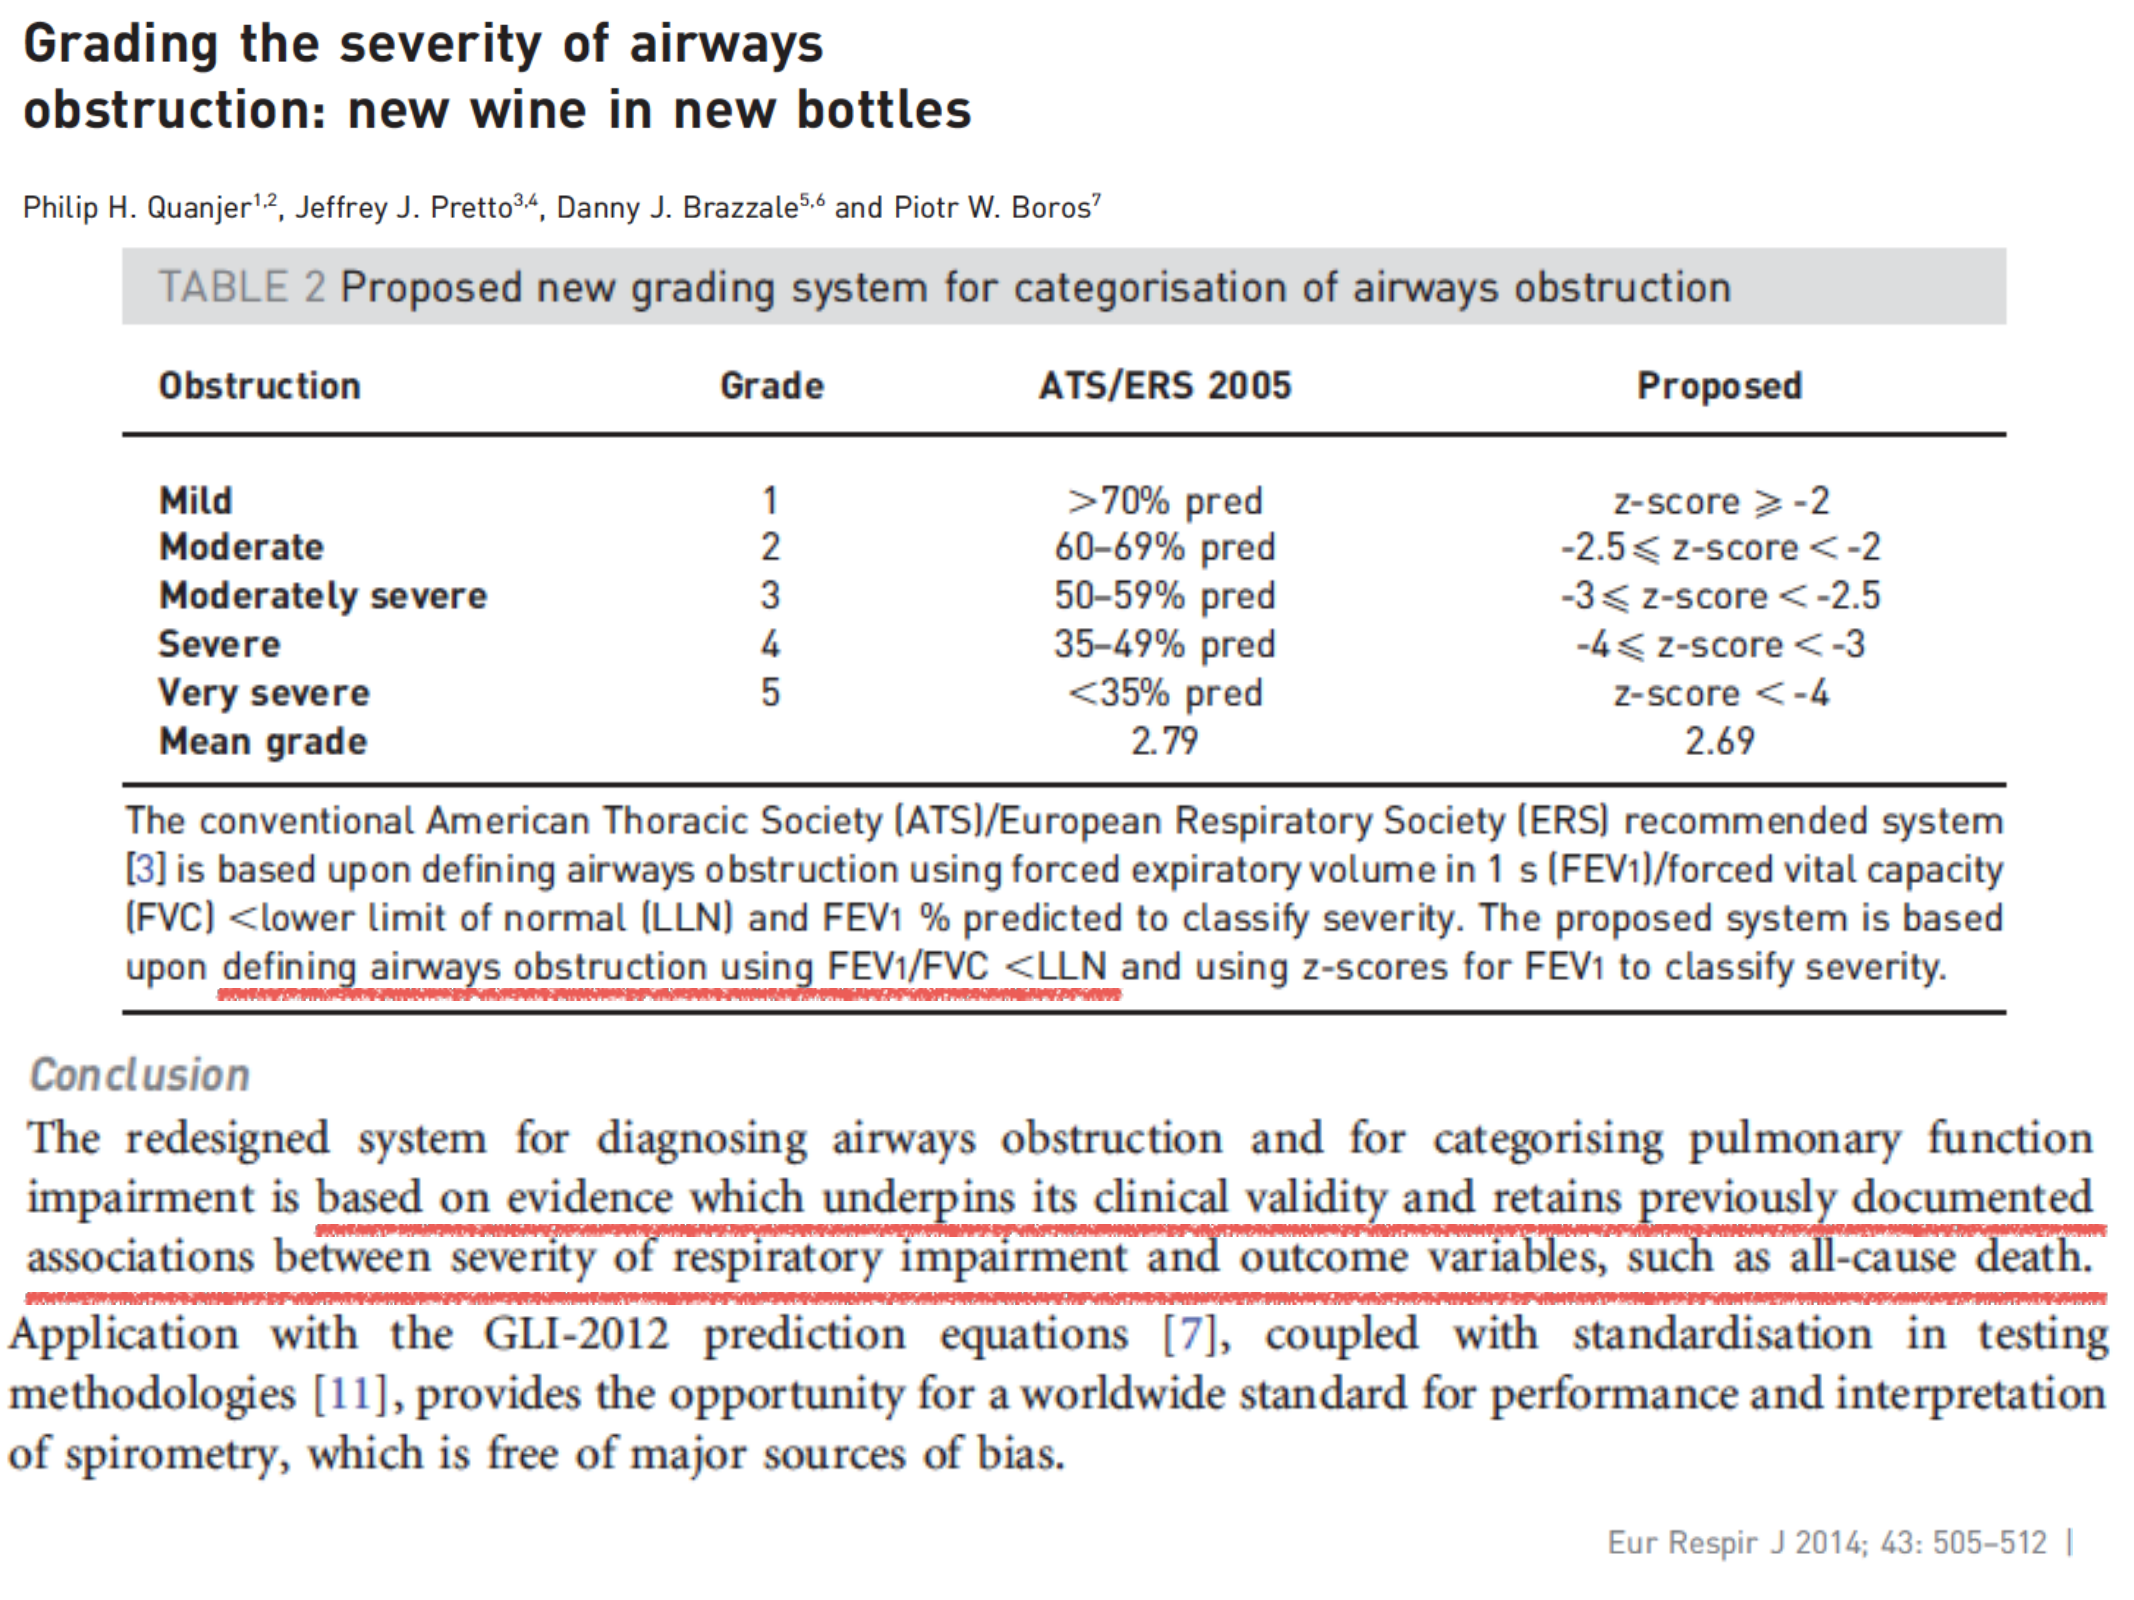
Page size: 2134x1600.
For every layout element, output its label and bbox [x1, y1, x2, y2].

picture [1589, 1516, 2074, 1576]
picture [0, 2, 1115, 237]
picture [6, 1038, 2128, 1495]
picture [118, 246, 2016, 1021]
